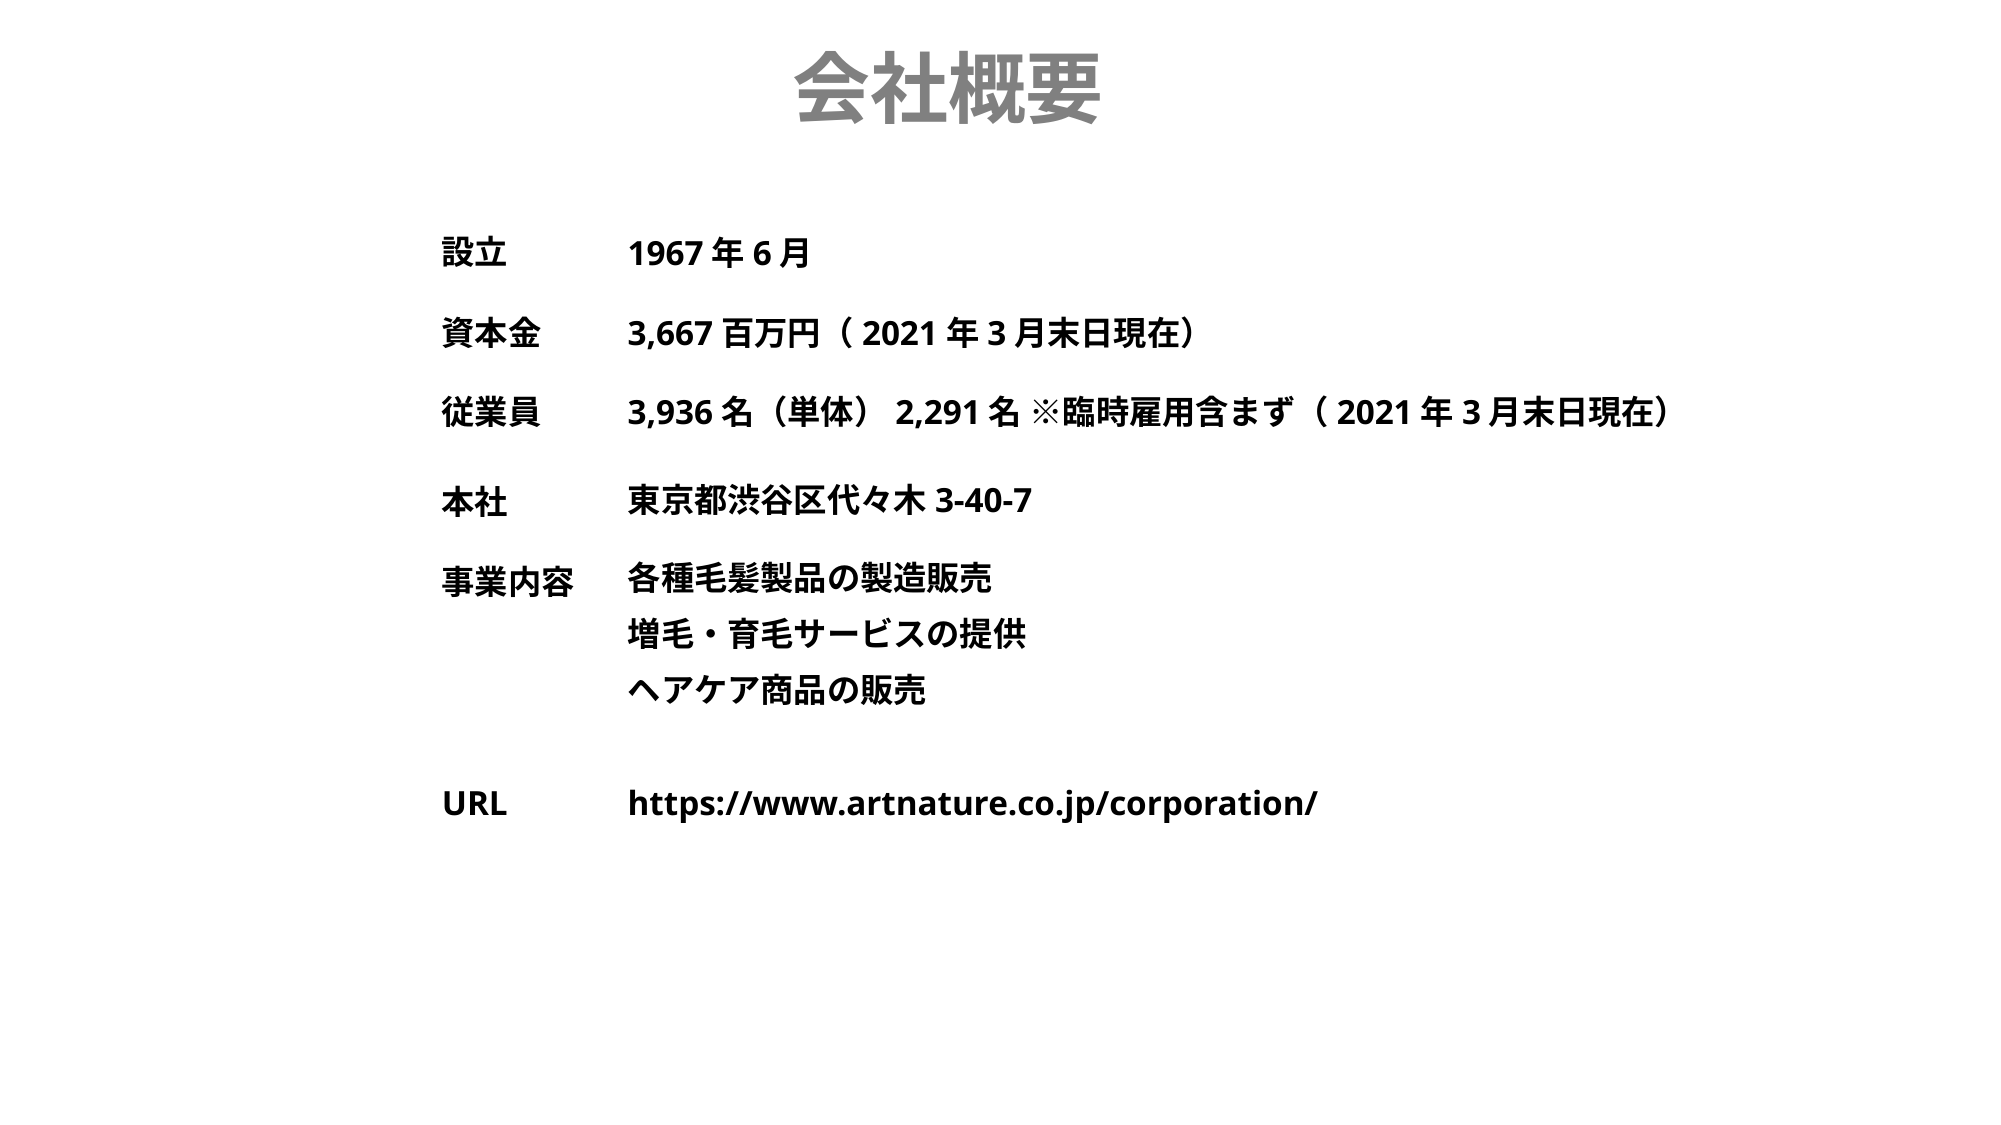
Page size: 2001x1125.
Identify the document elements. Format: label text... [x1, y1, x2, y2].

text_box 本社 事業内容 [421, 421, 622, 707]
text_box 各種毛髪製品の製造販売 増毛・育毛サービスの提供 ヘアケア商品の販売 [607, 521, 1568, 600]
text_box 会社概要 [16, 28, 1880, 145]
text_box 1967年6月 3,667百万円（2021年3月末日現在） 3,936名（単体）2,291名 ※臨時雇用含まず（2021年3月末日現在） [607, 171, 1802, 414]
text_box 設立 資本金 従業員 [421, 171, 567, 406]
text_box 東京都渋谷区代々木3-40-7 [622, 443, 1568, 521]
text_box URL [421, 721, 567, 800]
text_box https://www.artnature.co.jp/corporation/ [607, 721, 1568, 815]
